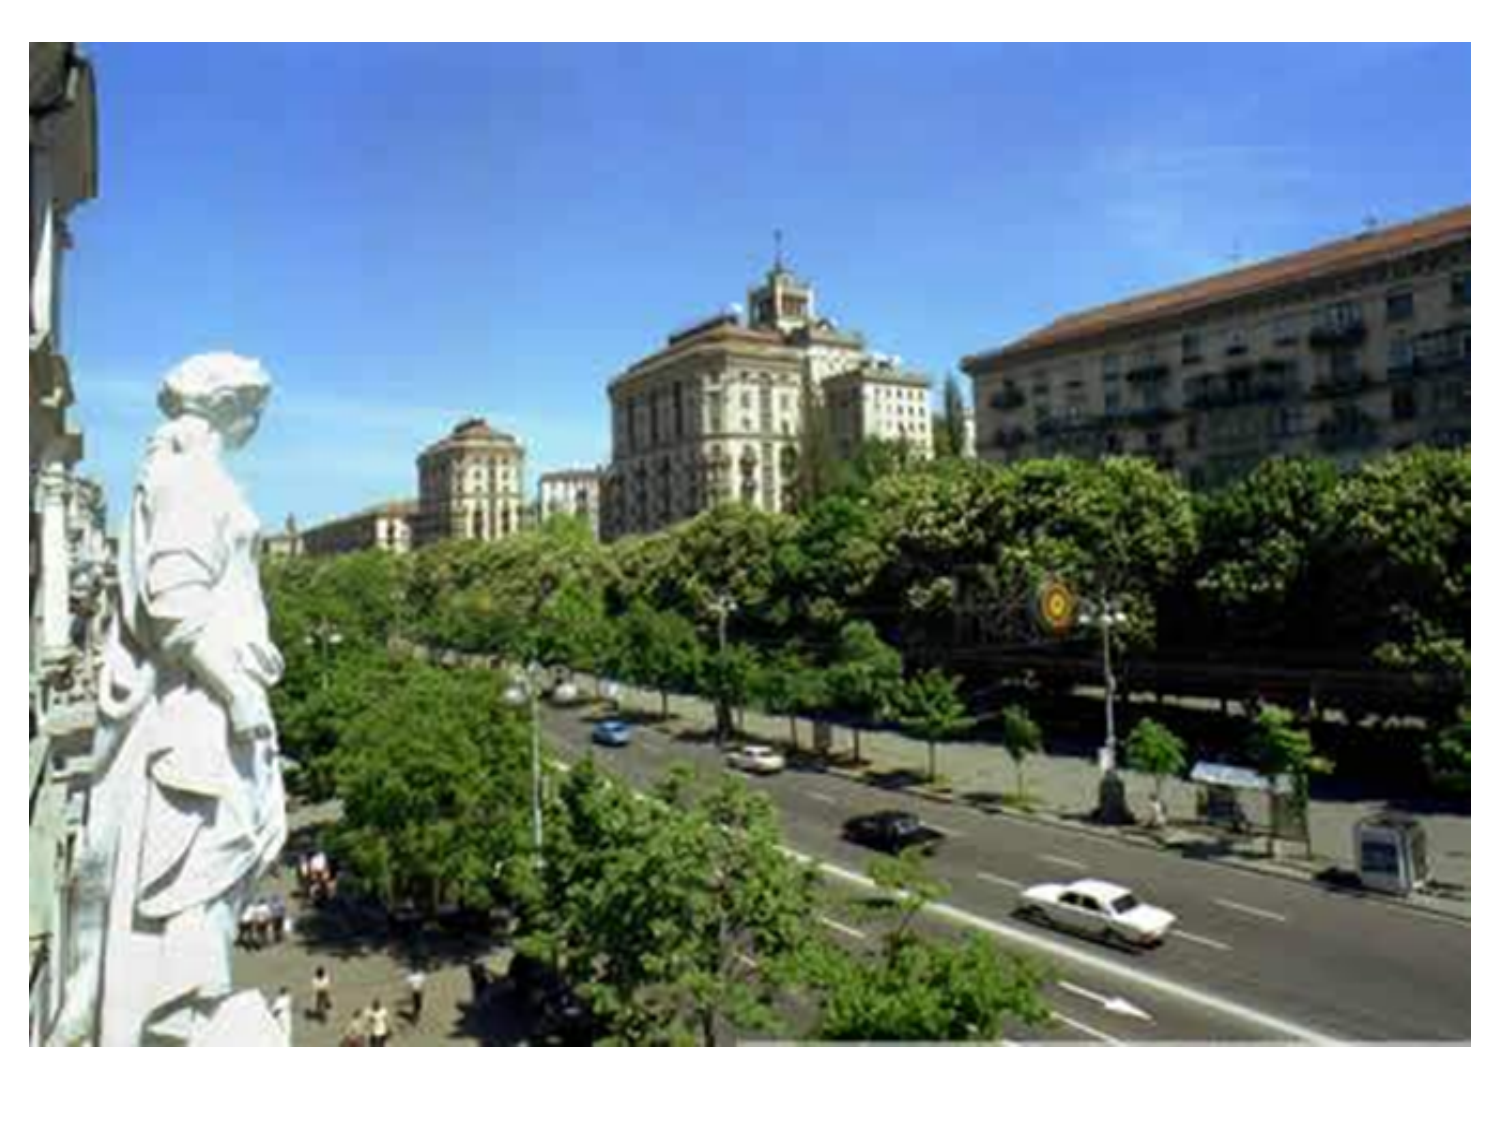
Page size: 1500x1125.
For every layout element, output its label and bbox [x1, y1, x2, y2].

list [29, 42, 1471, 1047]
